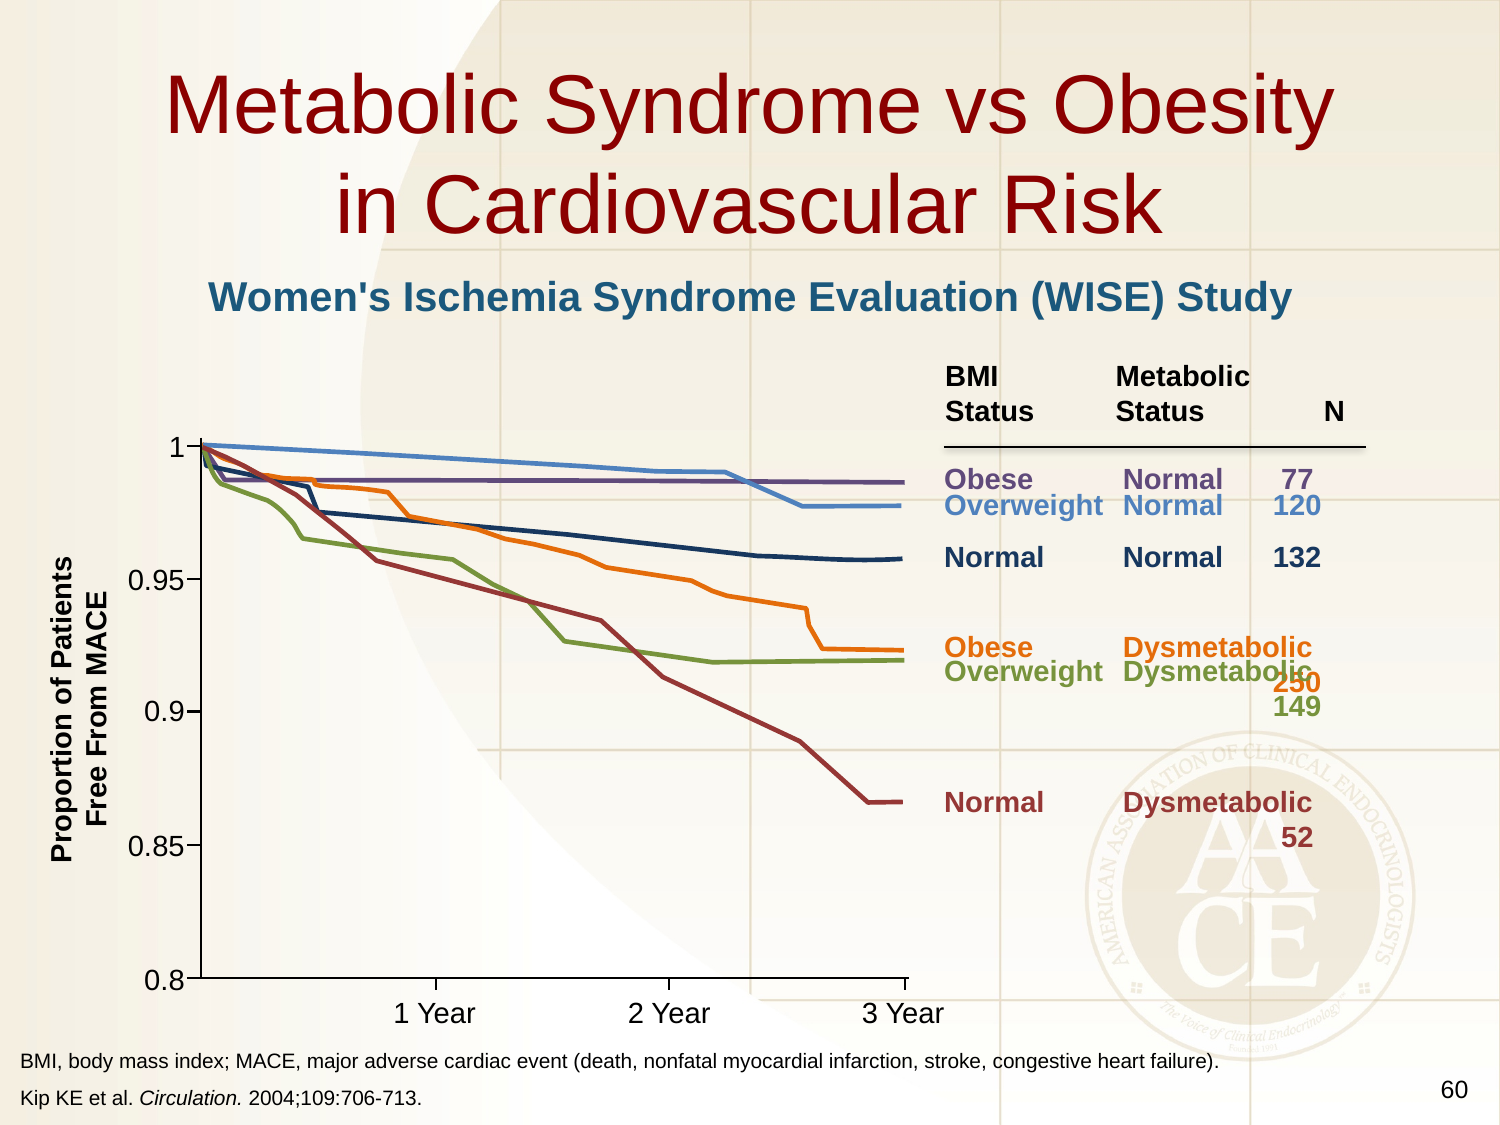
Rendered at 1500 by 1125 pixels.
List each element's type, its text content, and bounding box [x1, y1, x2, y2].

text_box BMI, body mass index; MACE, major adverse cardiac event (death, nonfatal myocardial infarction, stroke, congestive heart failure). Kip KE et al. Circulation. 2004;109:706-713. [5, 1040, 1322, 1118]
slide_number 60 [1170, 1035, 1484, 1111]
text_box Women's Ischemia Syndrome Evaluation (WISE) Study [179, 262, 1322, 328]
title Metabolic Syndrome vs Obesity in Cardiovascular Risk [112, 56, 1388, 245]
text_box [34, 350, 1455, 1037]
picture [0, 0, 1500, 1125]
